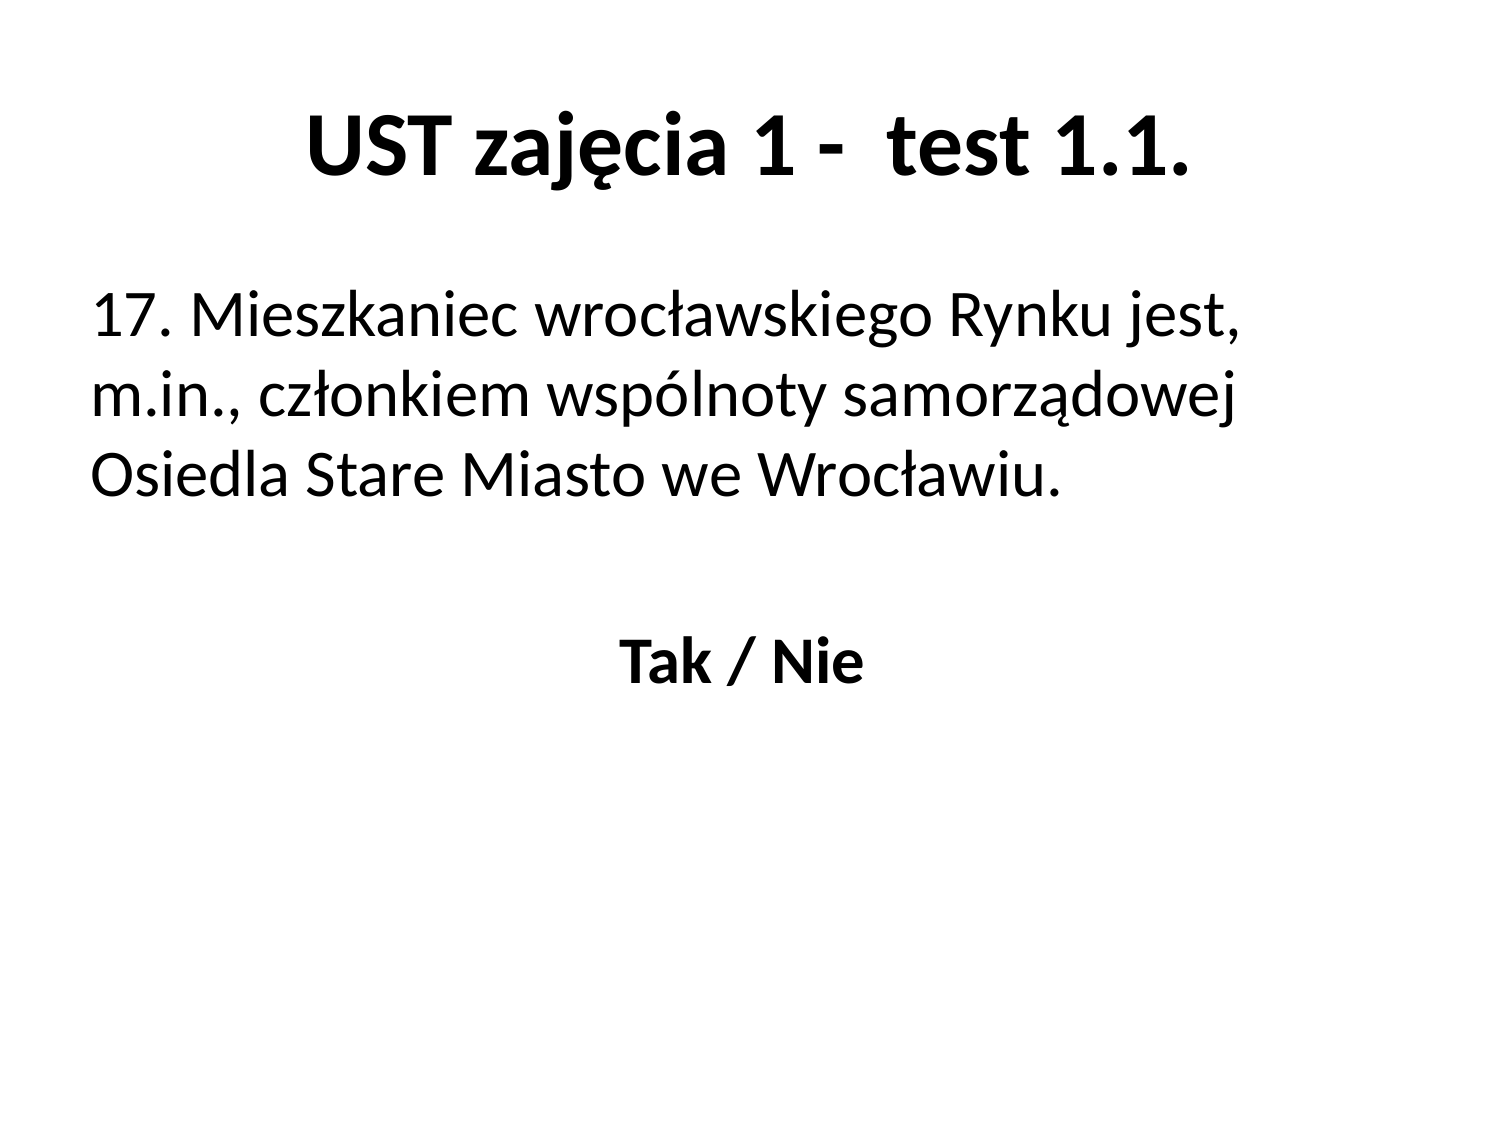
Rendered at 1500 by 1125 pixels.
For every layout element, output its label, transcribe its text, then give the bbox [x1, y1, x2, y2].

list 17. Mieszkaniec wrocławskiego Rynku jest, m.in., członkiem wspólnoty samorządowej Osiedla Stare Miasto we Wrocławiu. Tak / Nie [75, 262, 1425, 1005]
title UST zajęcia 1 - test 1.1. [75, 45, 1425, 233]
